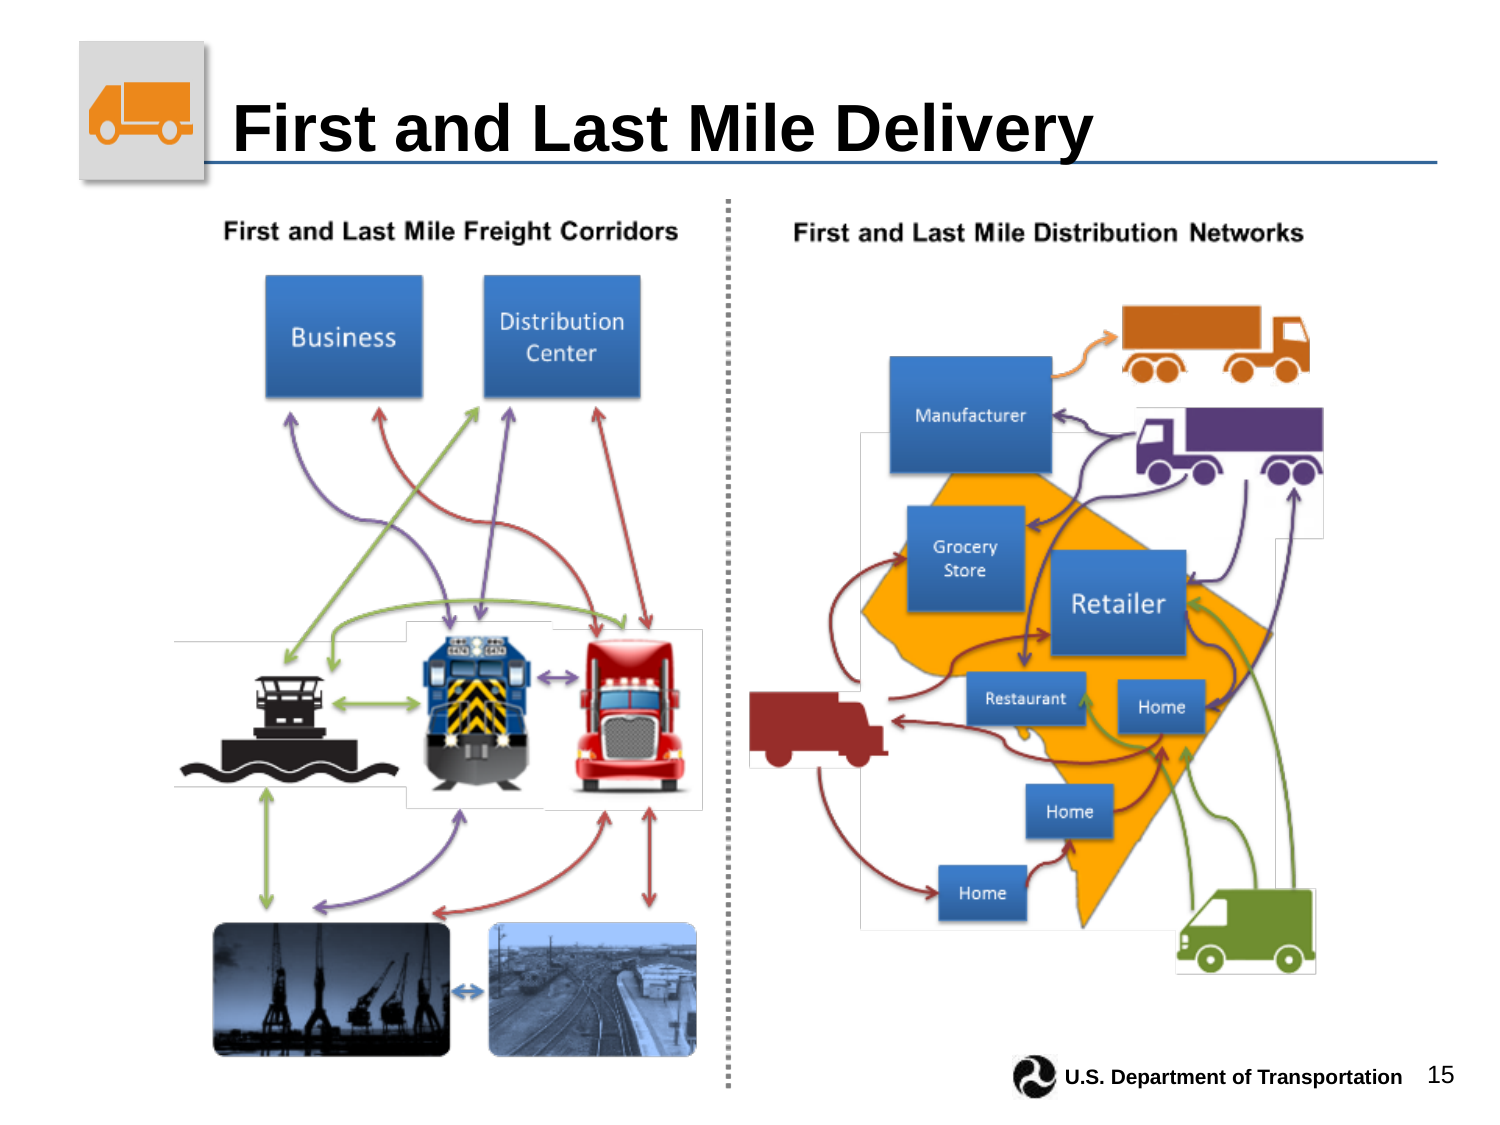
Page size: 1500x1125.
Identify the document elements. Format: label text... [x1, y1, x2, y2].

picture [174, 199, 1363, 1100]
title First and Last Mile Delivery [221, 62, 1426, 188]
picture [74, 37, 218, 193]
